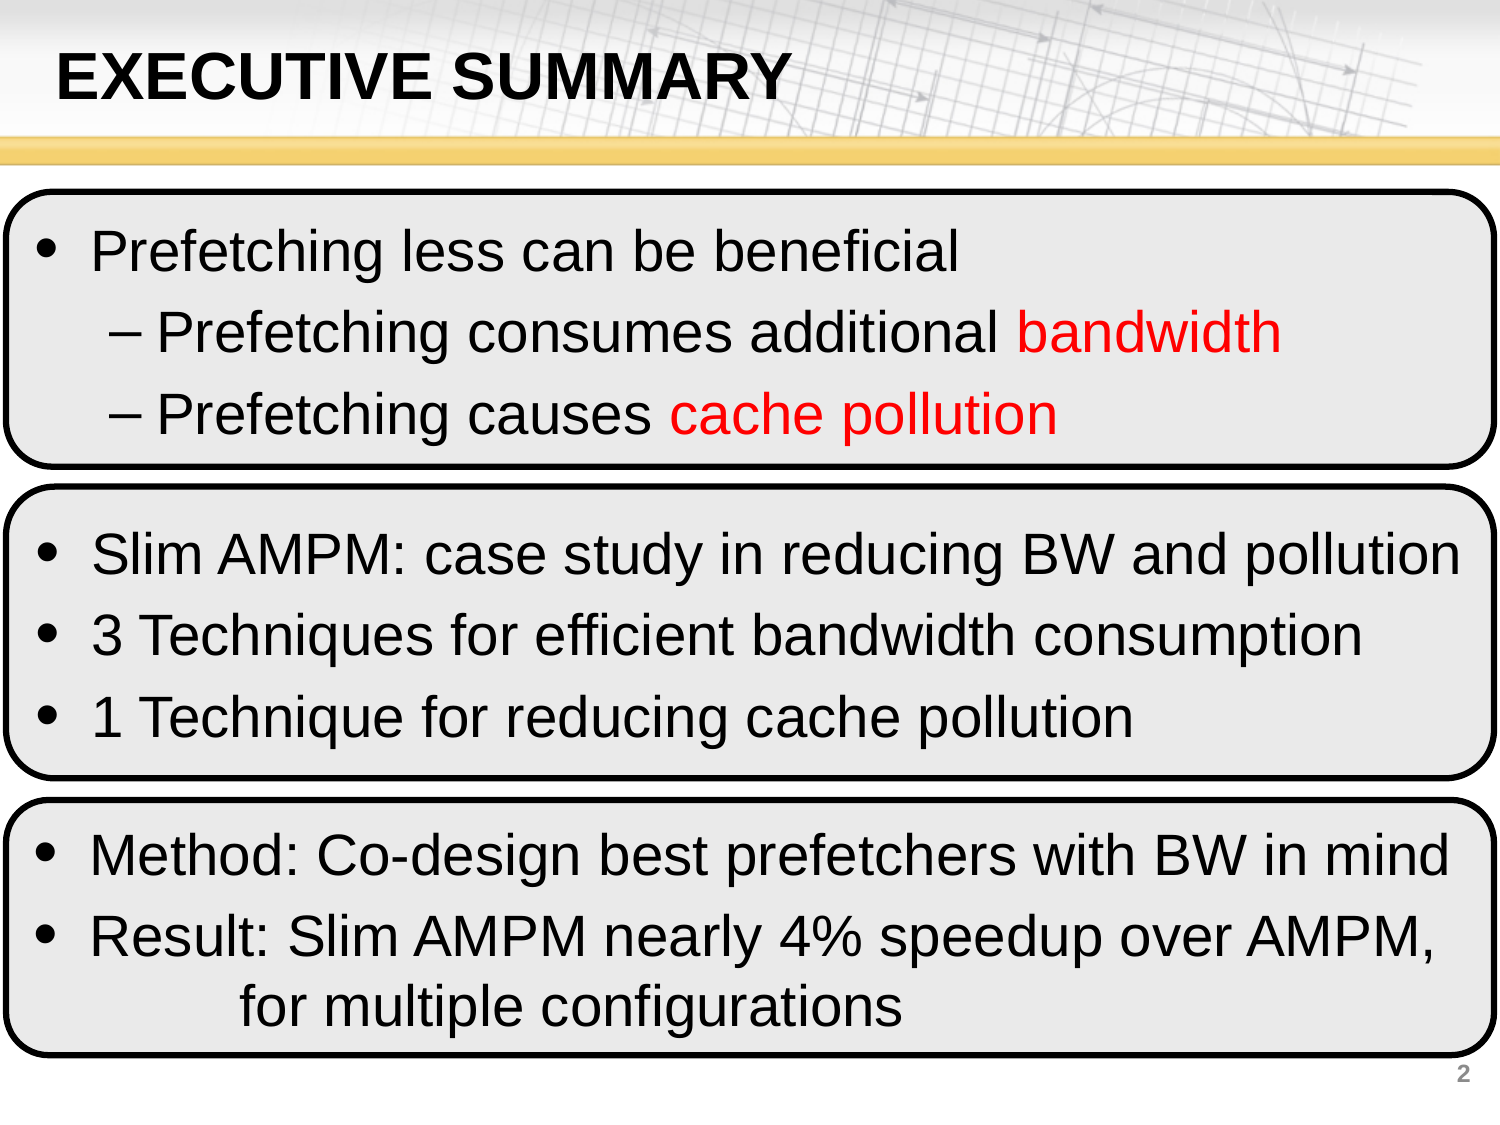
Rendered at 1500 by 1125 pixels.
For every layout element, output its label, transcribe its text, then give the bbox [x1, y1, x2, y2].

text_box Slim AMPM: case study in reducing BW and pollution 3 Techniques for efficient bandwidth consumption 1 Technique for reducing cache pollution [3, 484, 1497, 781]
title Executive Summary [40, 32, 1416, 113]
text_box Prefetching less can be beneficial Prefetching consumes additional bandwidth Prefetching causes cache pollution [3, 189, 1497, 469]
picture [0, 0, 1500, 1125]
slide_number 2 [1135, 1042, 1486, 1103]
text_box Method: Co-design best prefetchers with BW in mind Result: Slim AMPM nearly 4% speedup over AMPM, for multiple configurations [3, 797, 1497, 1058]
